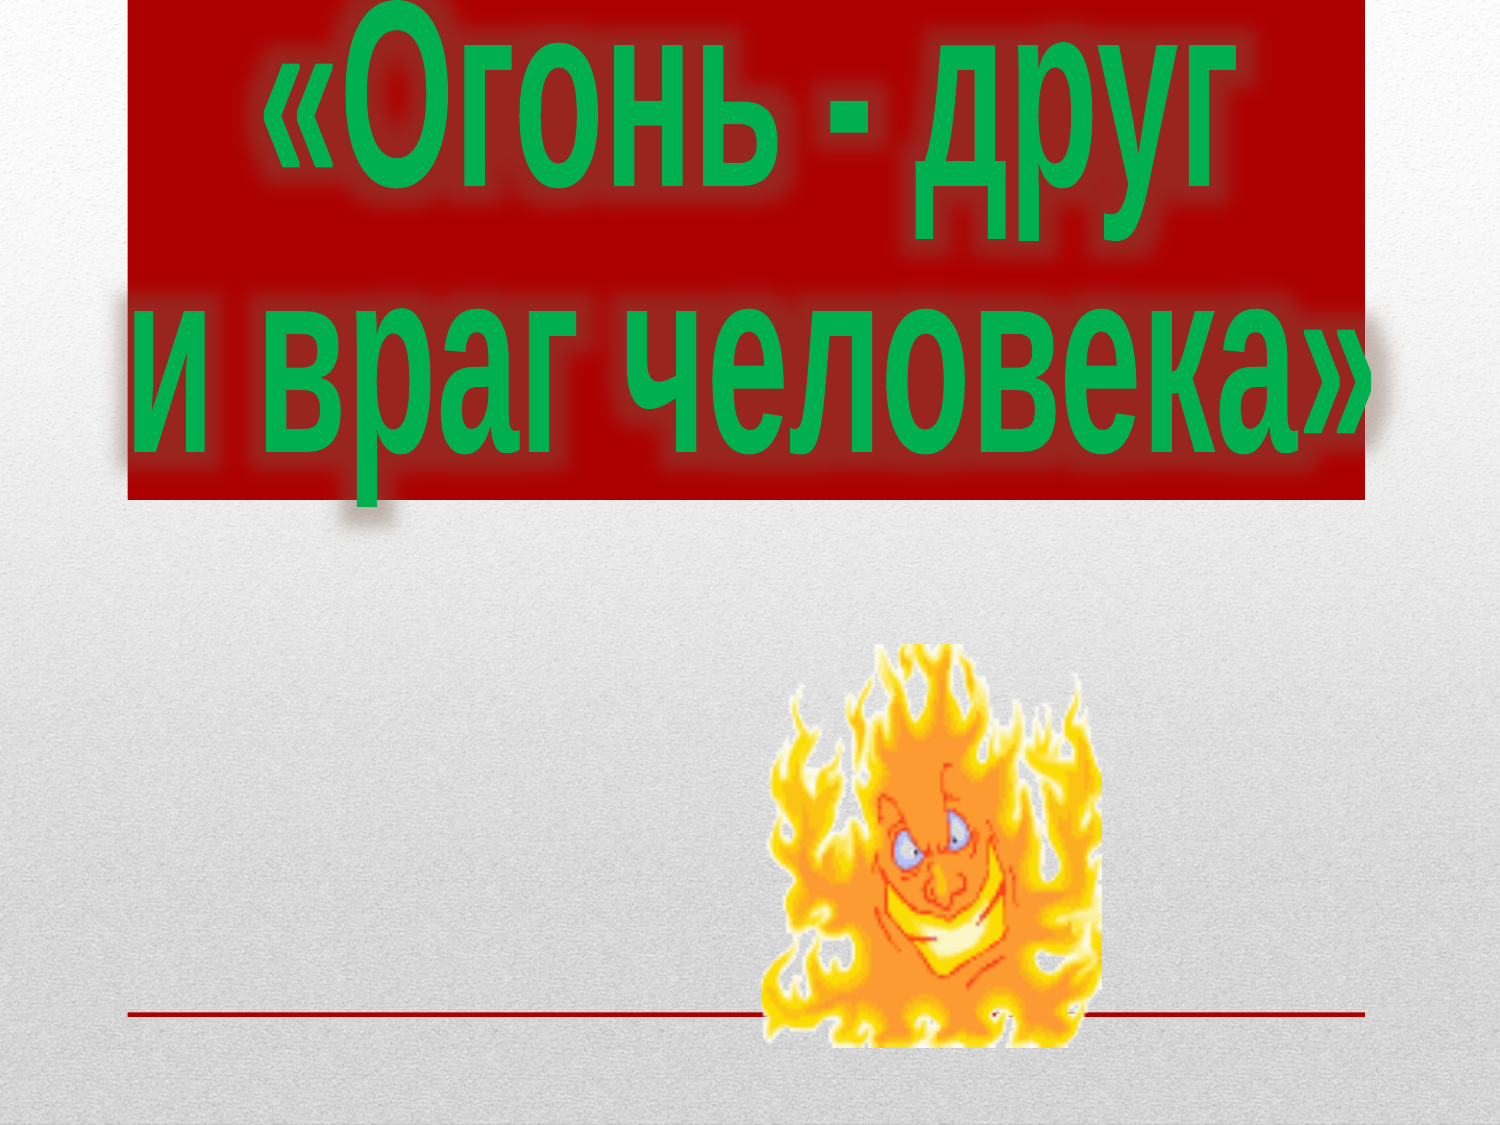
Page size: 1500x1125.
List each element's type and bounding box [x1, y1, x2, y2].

picture [760, 643, 1102, 1049]
